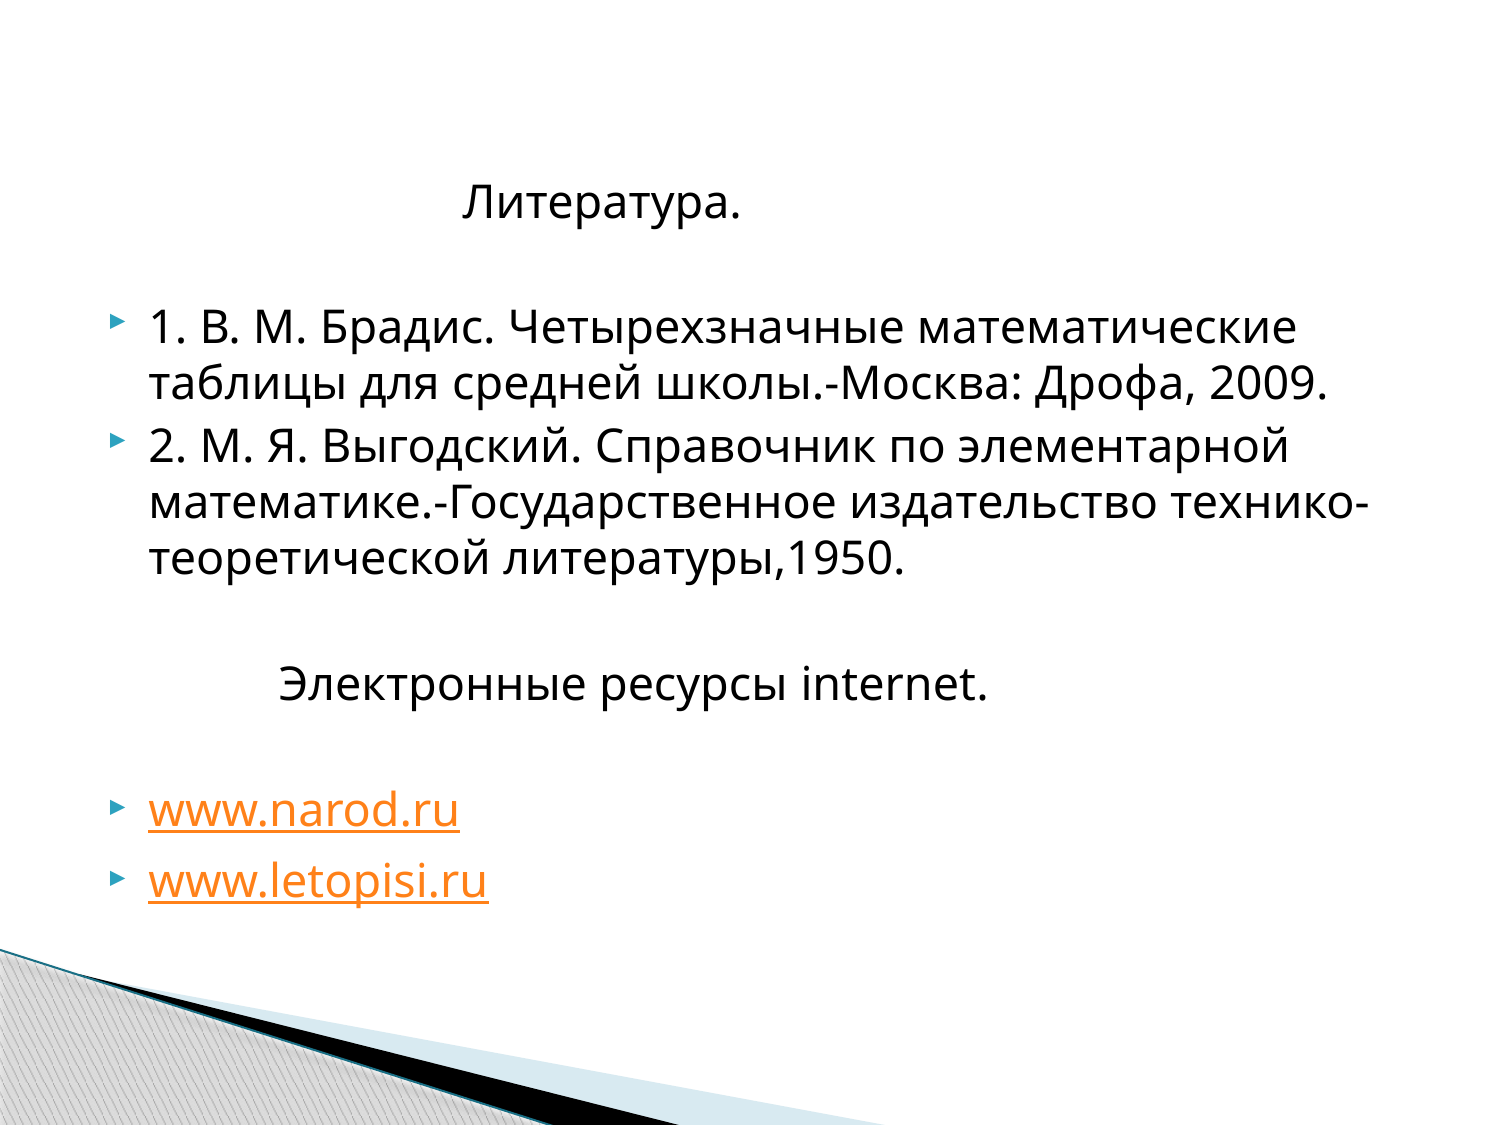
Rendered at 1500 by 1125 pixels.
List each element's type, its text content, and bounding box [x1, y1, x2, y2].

list Литература. 1. В. М. Брадис. Четырехзначные математические таблицы для средней школы.-Москва: Дрофа, 2009. 2. М. Я. Выгодский. Справочник по элементарной математике.-Государственное издательство технико-теоретической литературы,1950. Электронные ресурсы internet. www.narod.ru www.letopisi.ru [75, 164, 1425, 986]
